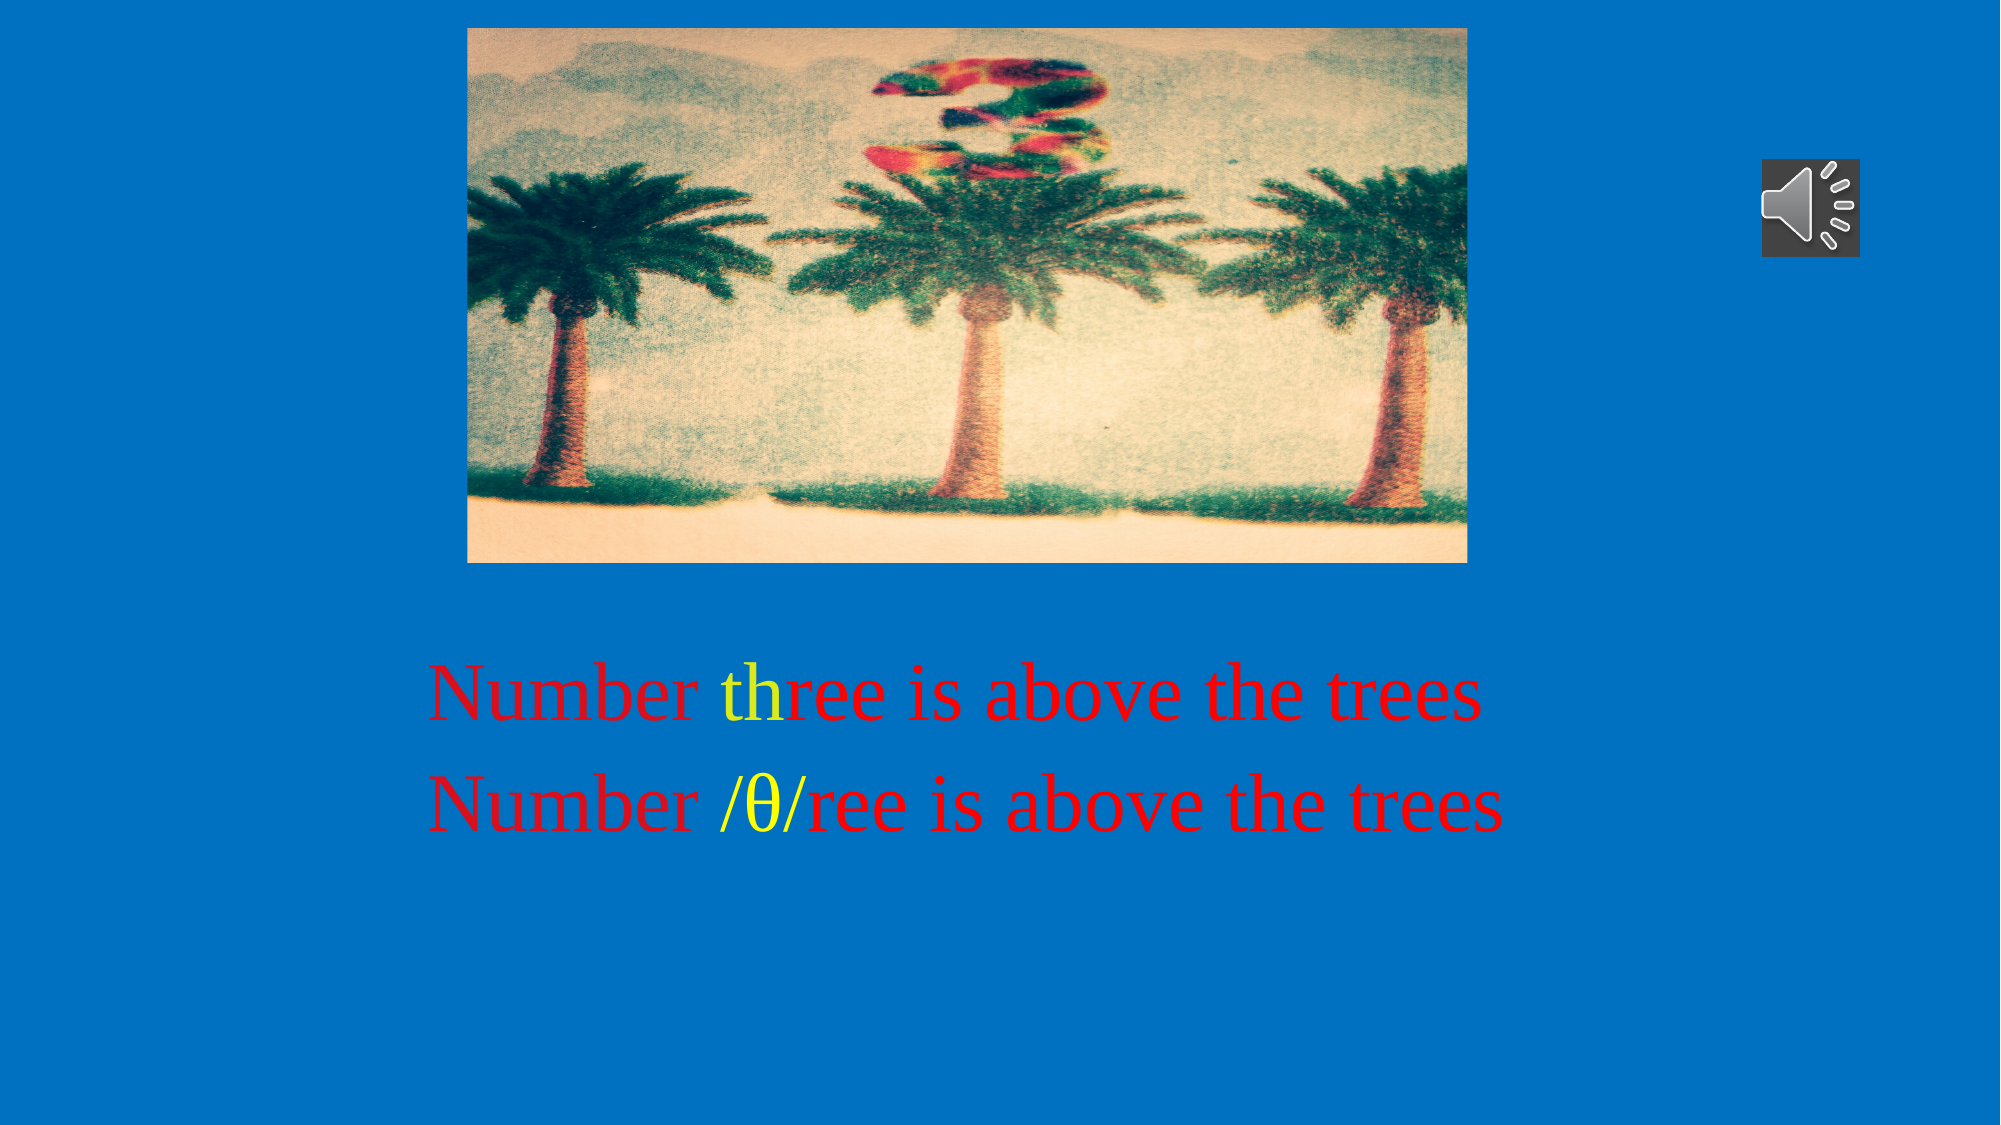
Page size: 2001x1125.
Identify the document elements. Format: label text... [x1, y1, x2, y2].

list Number three is above the trees Number /θ/ree is above the trees [411, 641, 1588, 861]
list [467, 28, 1468, 563]
picture [1760, 158, 1861, 259]
